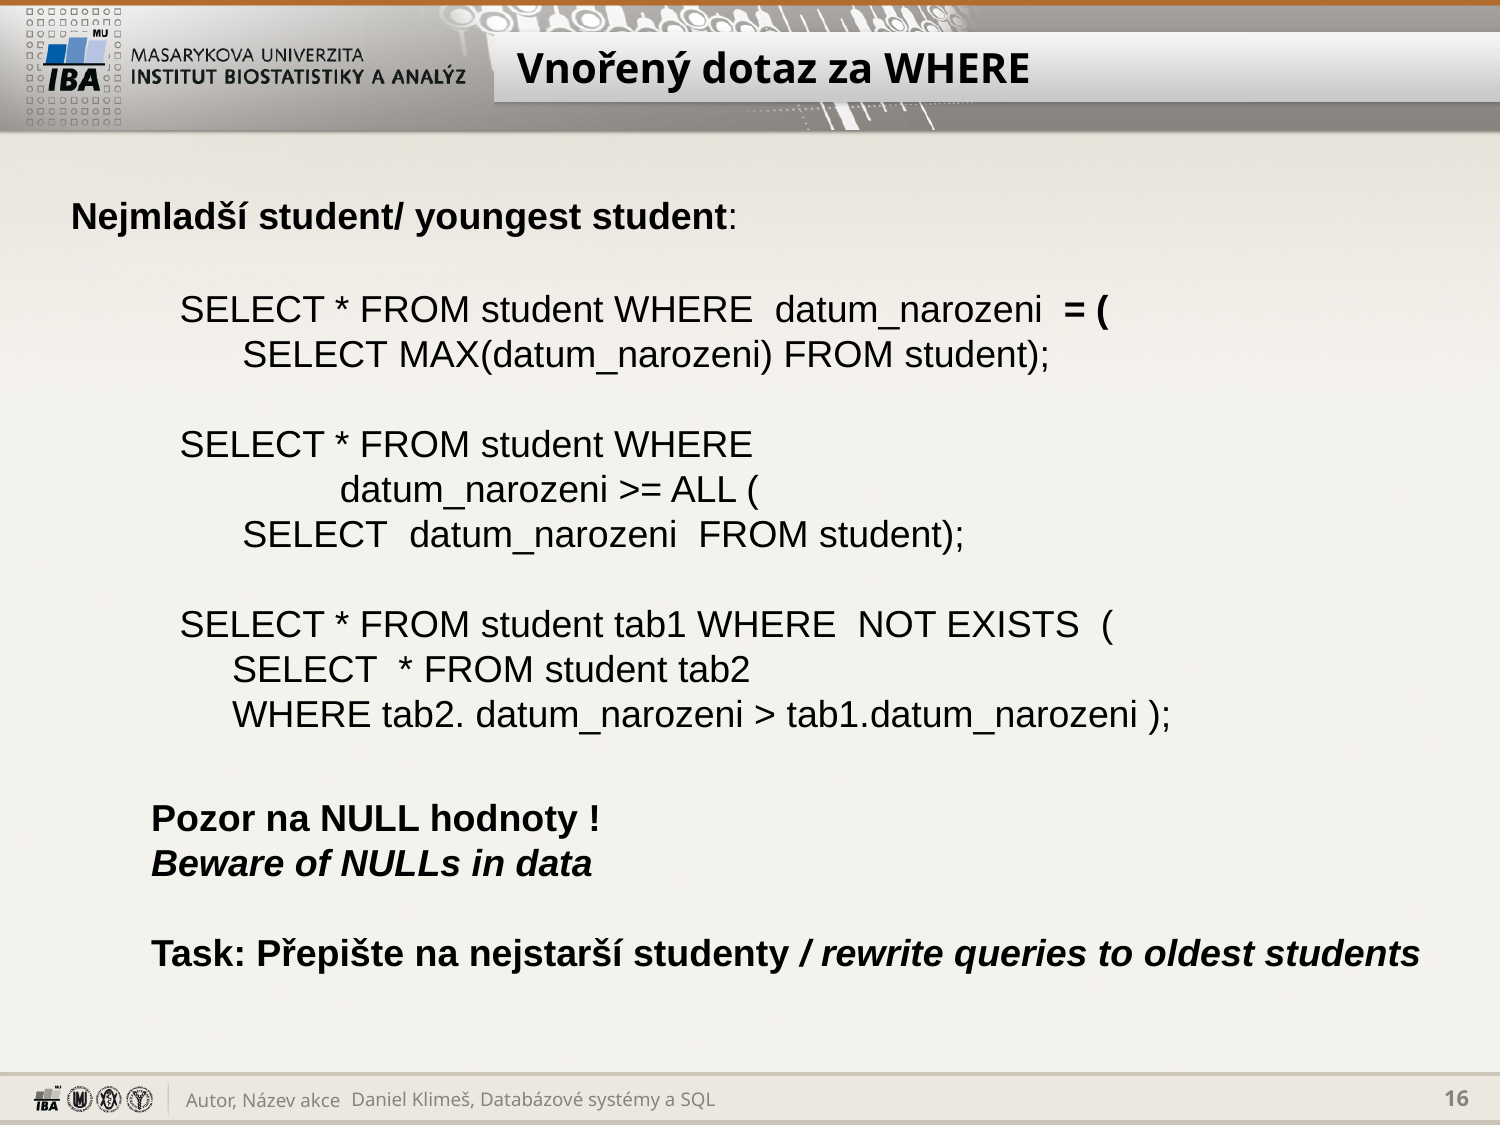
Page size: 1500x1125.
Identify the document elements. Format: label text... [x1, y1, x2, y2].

title Vnořený dotaz za WHERE [501, 31, 1471, 104]
slide_number 16 [1340, 1080, 1485, 1118]
picture [0, 0, 1500, 1125]
text_box Nejmladší student/ youngest student: [56, 184, 754, 245]
text_box SELECT * FROM student WHERE datum_narozeni = ( SELECT MAX(datum_narozeni) FROM student); SELECT * FROM student WHERE datum_narozeni >= ALL ( SELECT datum_narozeni FROM student); SELECT * FROM student tab1 WHERE NOT EXISTS ( SELECT * FROM student tab2 WHERE tab2. datum_narozeni > tab1.datum_narozeni ); [164, 277, 1282, 786]
text_box Pozor na NULL hodnoty ! Beware of NULLs in data Task: Přepište na nejstarší studenty / rewrite queries to oldest students [136, 786, 1437, 982]
footer Daniel Klimeš, Databázové systémy a SQL [336, 1079, 1341, 1124]
